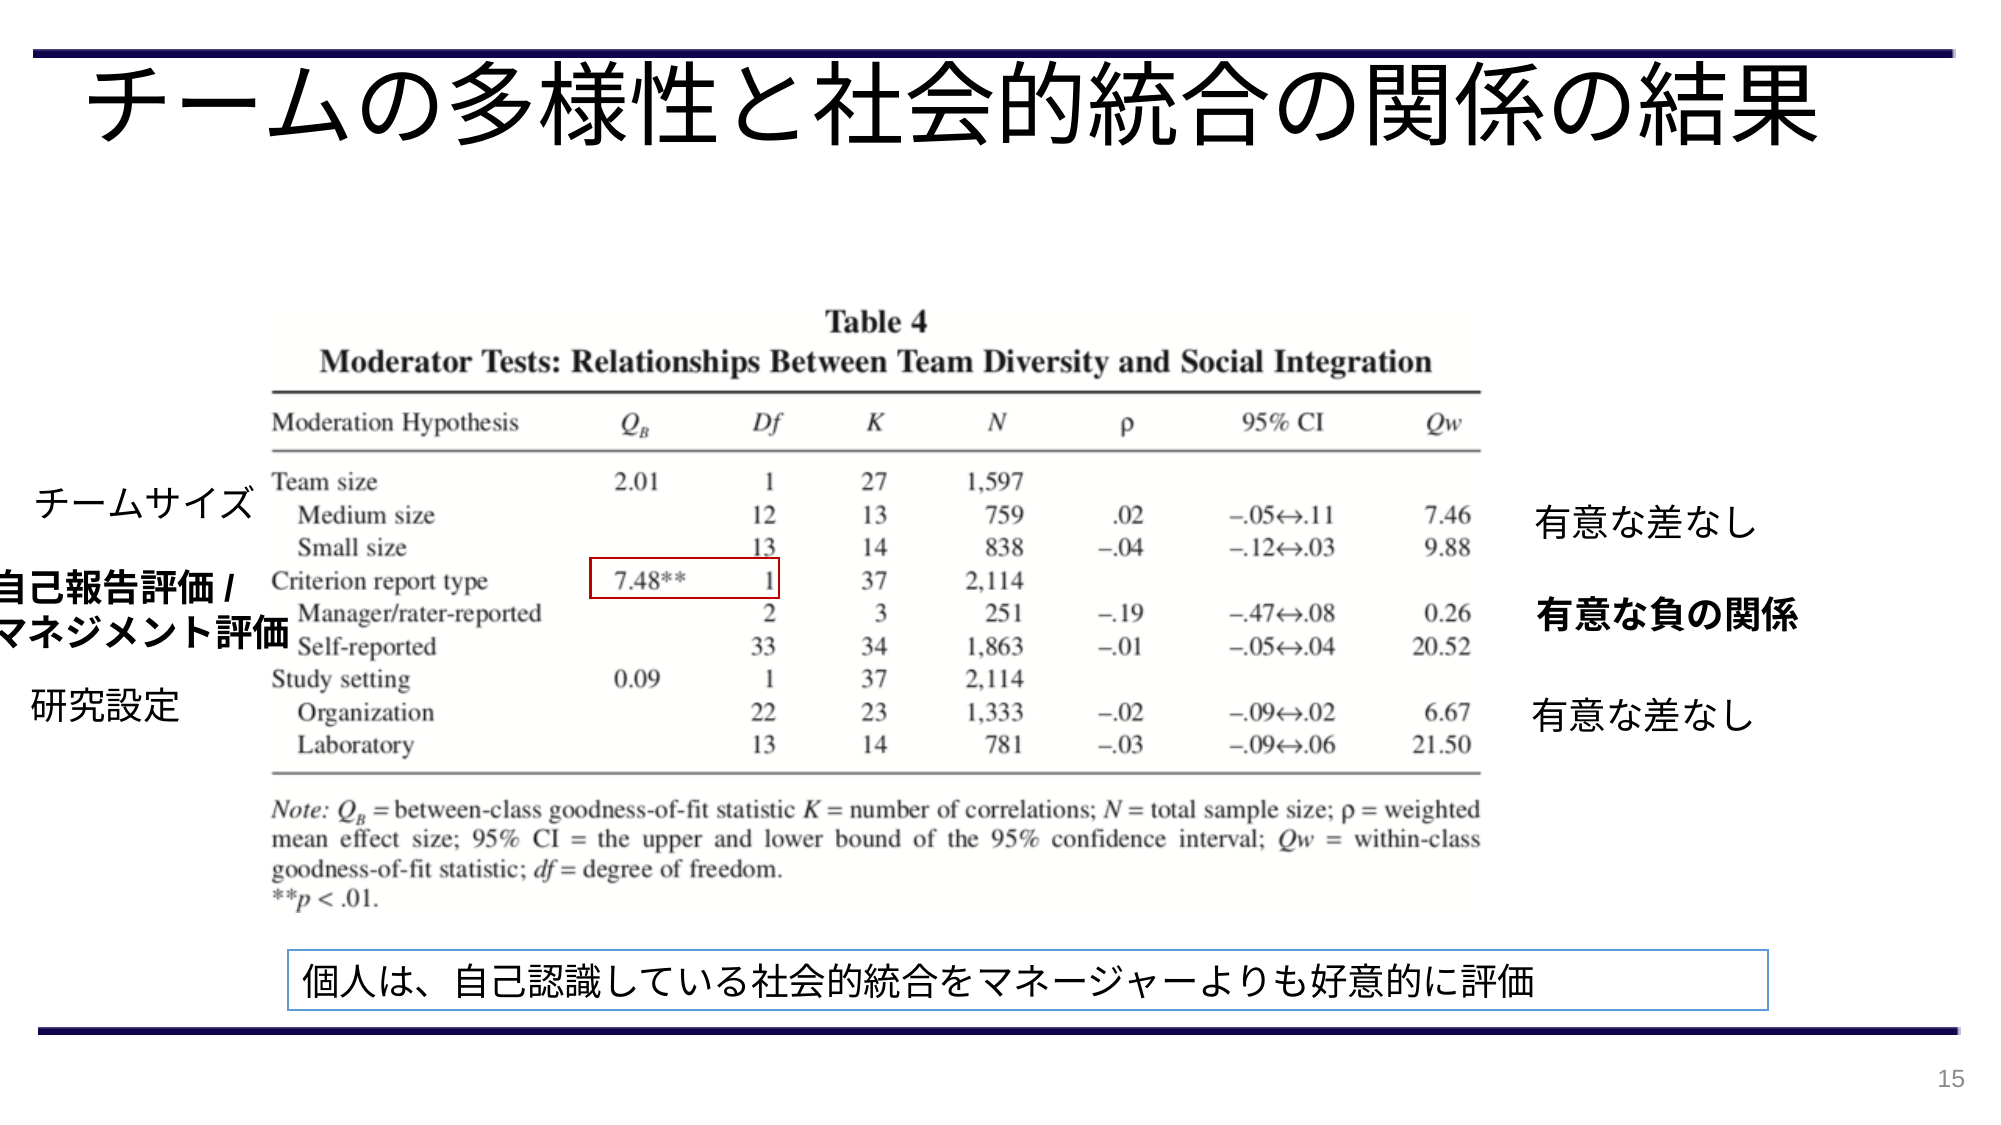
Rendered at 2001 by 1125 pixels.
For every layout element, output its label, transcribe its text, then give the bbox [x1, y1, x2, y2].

text_box 有意な負の関係 [1526, 583, 1814, 644]
picture [1863, 49, 1956, 58]
text_box 個人は、自己認識している社会的統合をマネージャーよりも好意的に評価 [287, 949, 1769, 1011]
title チームの多様性と社会的統合の関係の結果 [66, 0, 1863, 218]
picture [38, 1027, 1961, 1035]
text_box 有意な差なし [1526, 491, 1774, 552]
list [238, 278, 1526, 913]
picture [33, 49, 66, 58]
text_box 有意な差なし [1526, 684, 1771, 745]
text_box チームサイズ [18, 473, 238, 533]
slide_number 15 [1862, 1042, 1981, 1114]
text_box 研究設定 [15, 674, 196, 735]
text_box 自己報告評価/ マネジメント評価 [0, 556, 238, 662]
